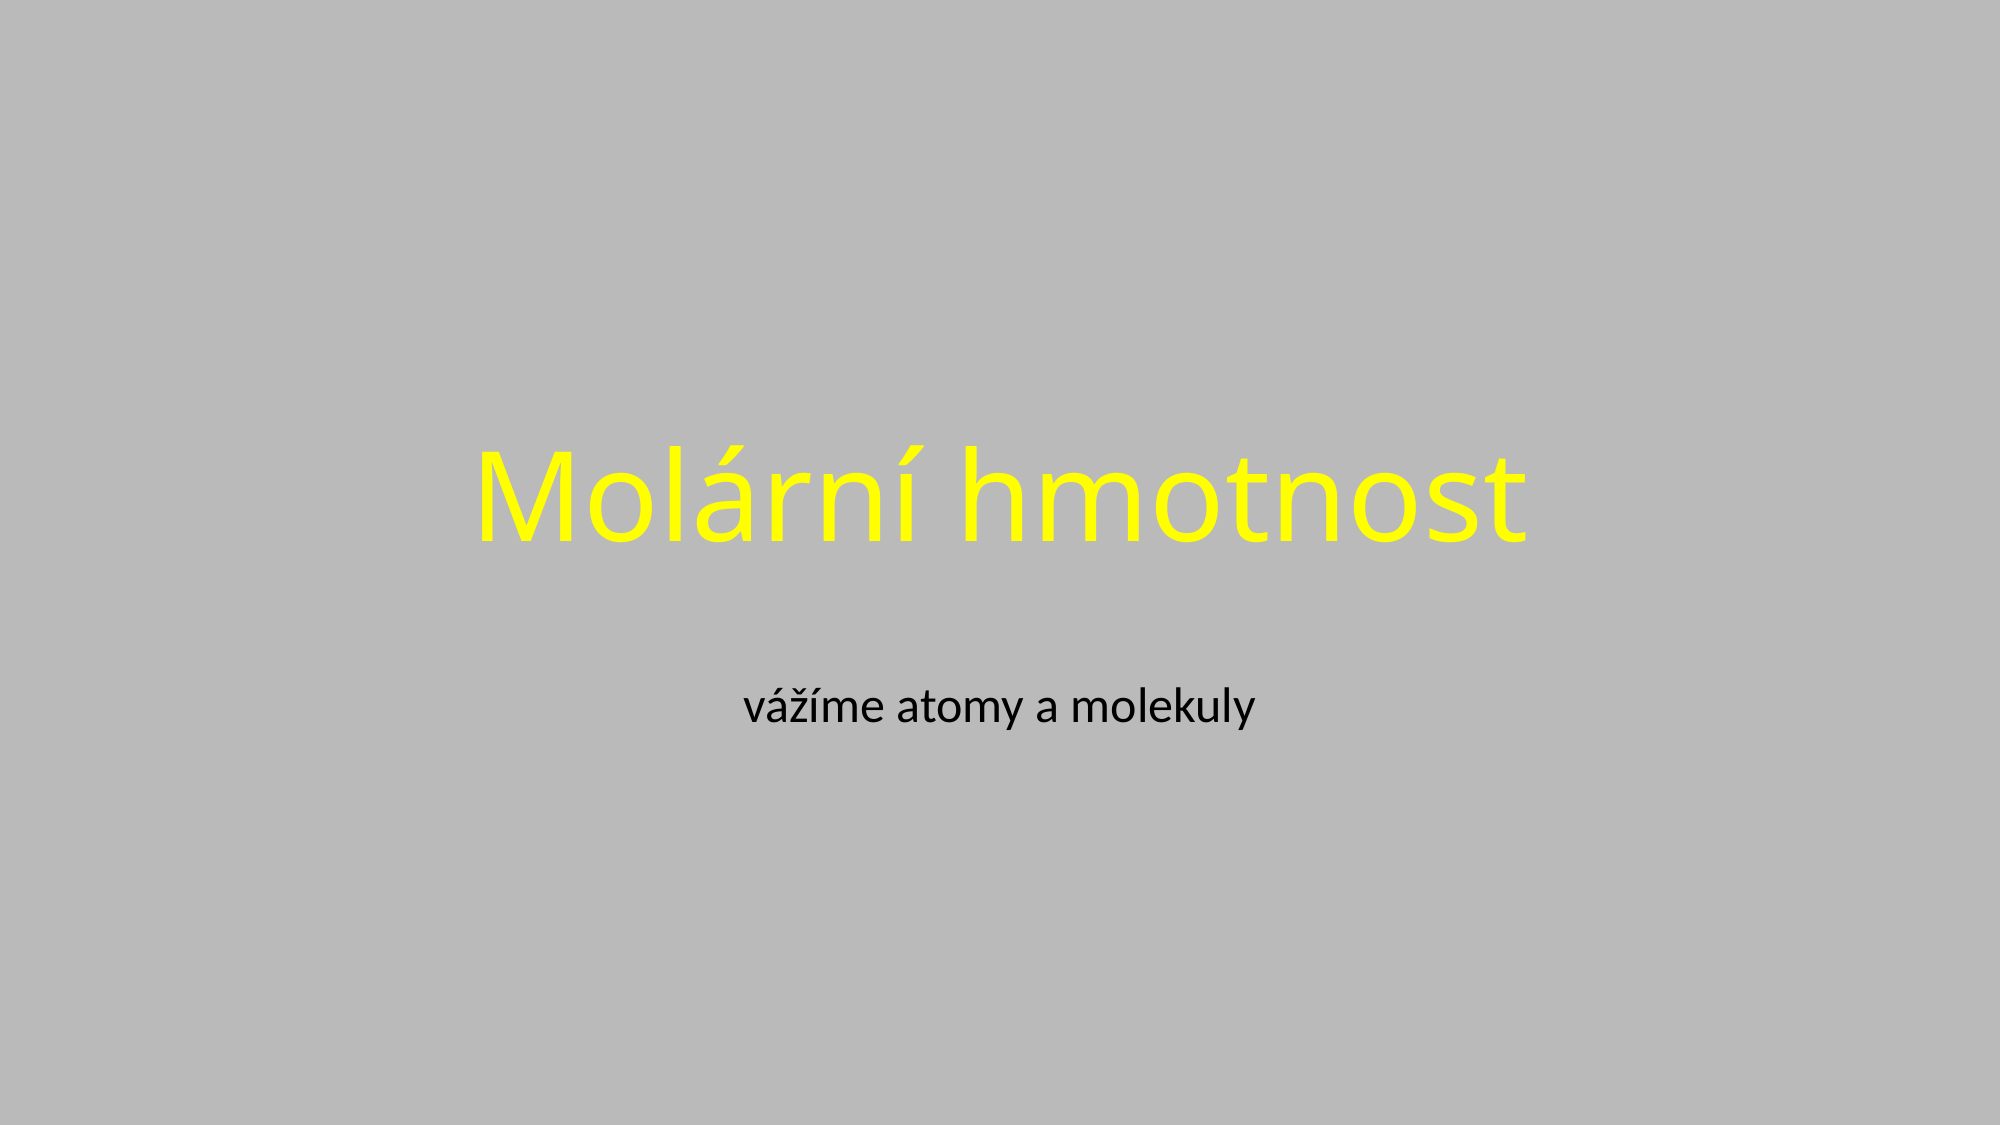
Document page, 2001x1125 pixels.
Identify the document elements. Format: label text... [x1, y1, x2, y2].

subtitle vážíme atomy a molekuly [249, 590, 1750, 863]
title Molární hmotnost [249, 184, 1750, 576]
